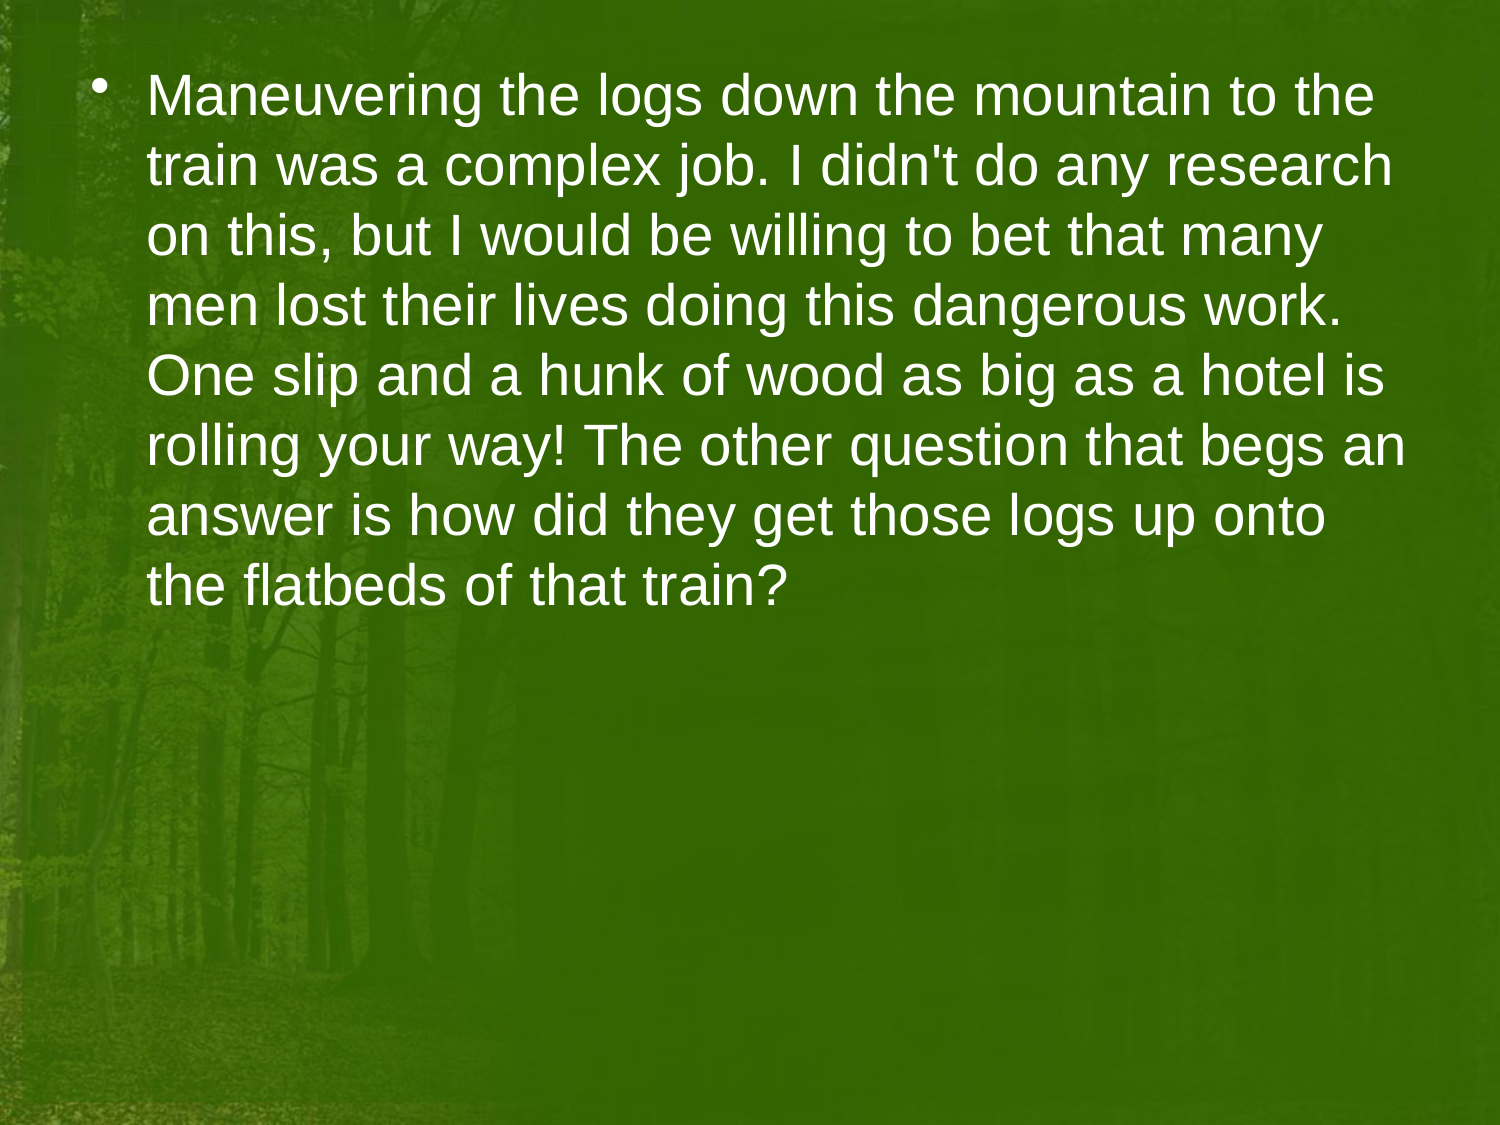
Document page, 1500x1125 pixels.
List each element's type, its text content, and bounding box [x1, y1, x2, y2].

picture [0, 0, 1500, 1125]
list Maneuvering the logs down the mountain to the train was a complex job. I didn't do any research on this, but I would be willing to bet that many men lost their lives doing this dangerous work. One slip and a hunk of wood as big as a hotel is rolling your way! The other question that begs an answer is how did they get those logs up onto the flatbeds of that train? [75, 50, 1425, 1100]
